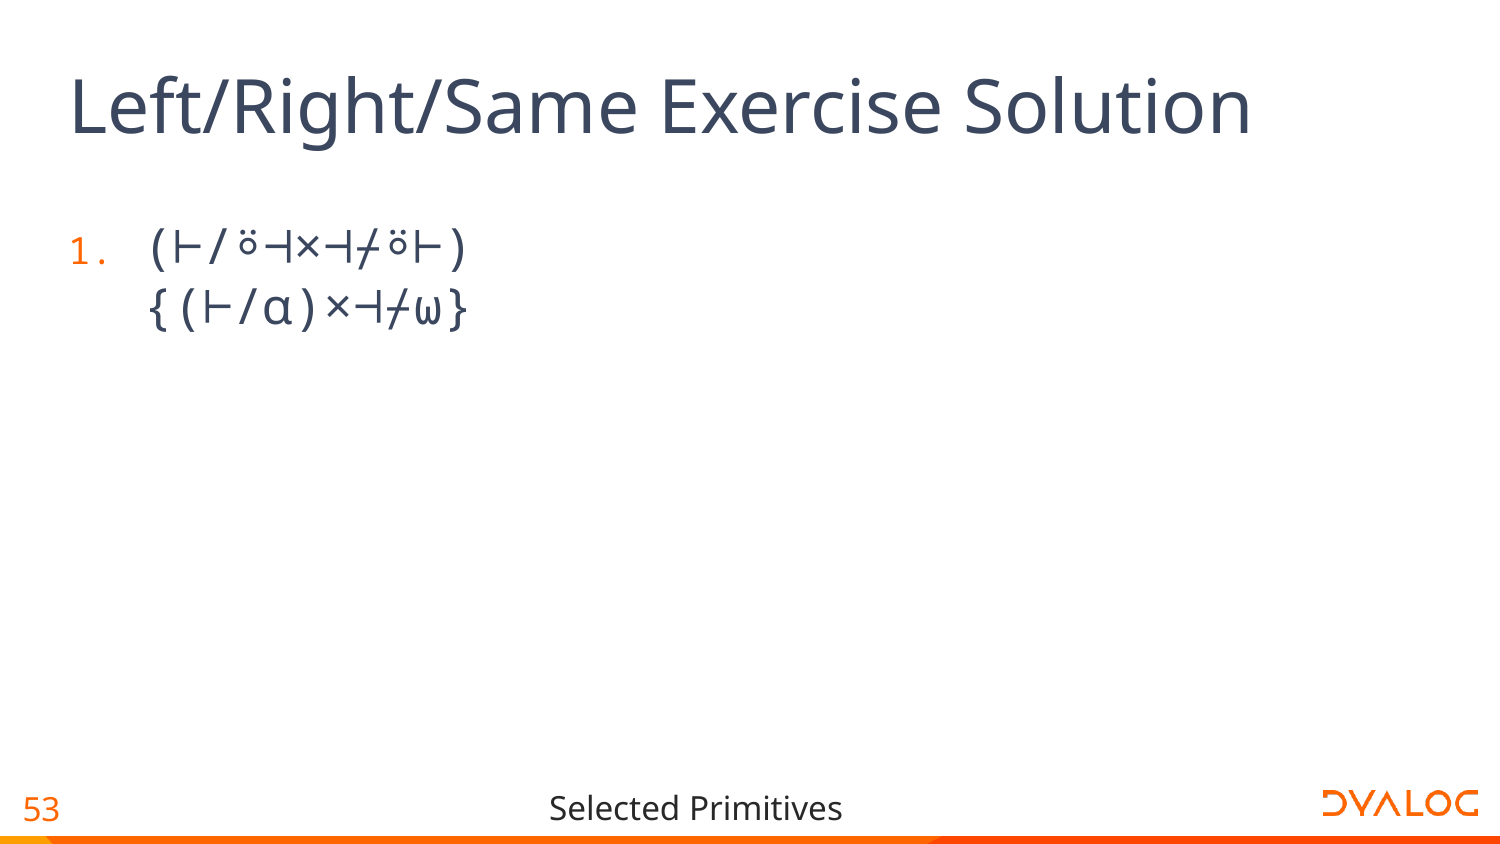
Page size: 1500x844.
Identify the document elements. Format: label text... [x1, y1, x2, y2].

title Left/Right/Same Exercise Solution [53, 43, 1453, 157]
list (⊢/⍤⊣×⊣⌿⍤⊢) {(⊢/⍺)×⊣⌿⍵} [53, 207, 1453, 740]
picture [1323, 790, 1478, 816]
picture [0, 836, 1500, 844]
